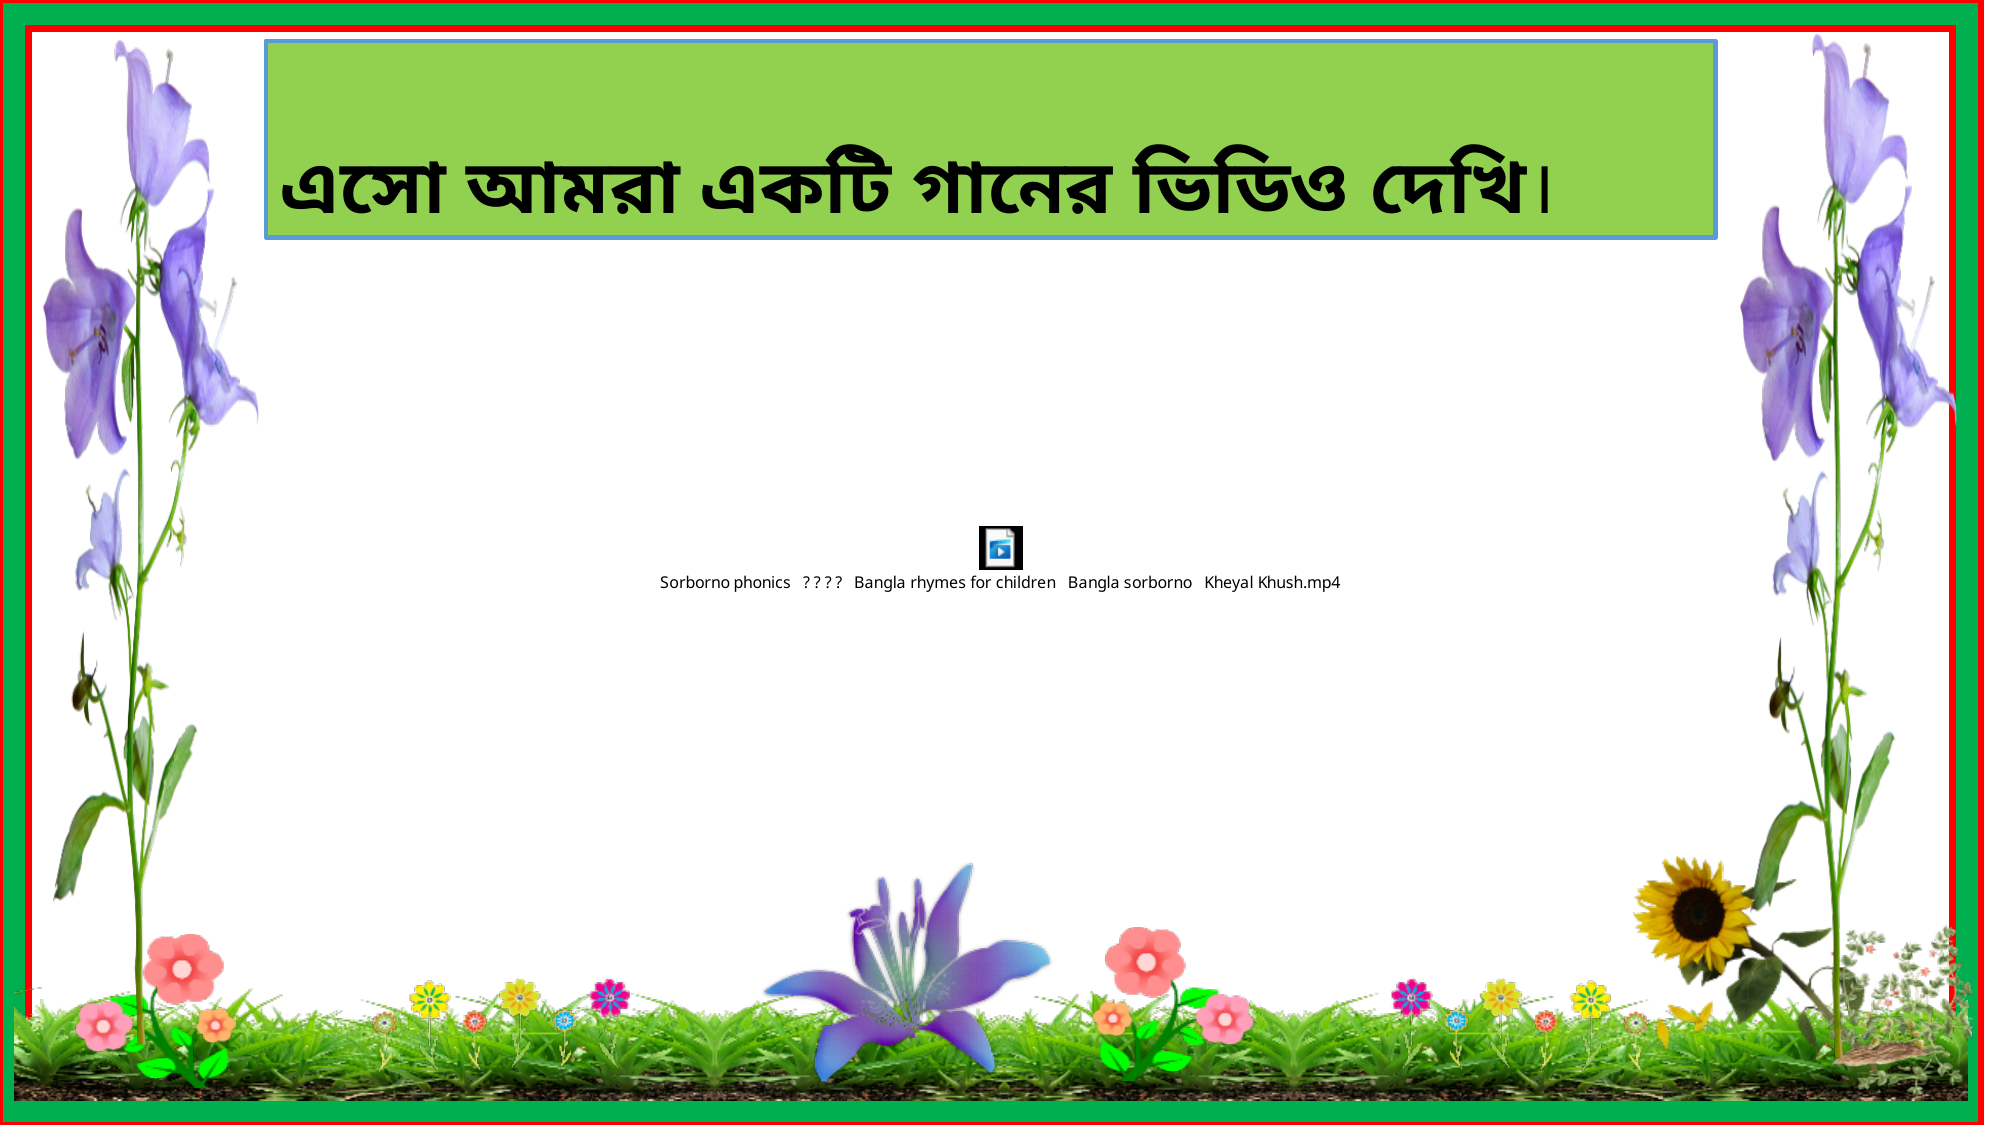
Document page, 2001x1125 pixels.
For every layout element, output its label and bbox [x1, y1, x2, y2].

text_box [573, 526, 1427, 599]
picture [43, 40, 259, 1046]
picture [1740, 34, 1957, 1060]
text_box [0, 0, 1982, 1125]
